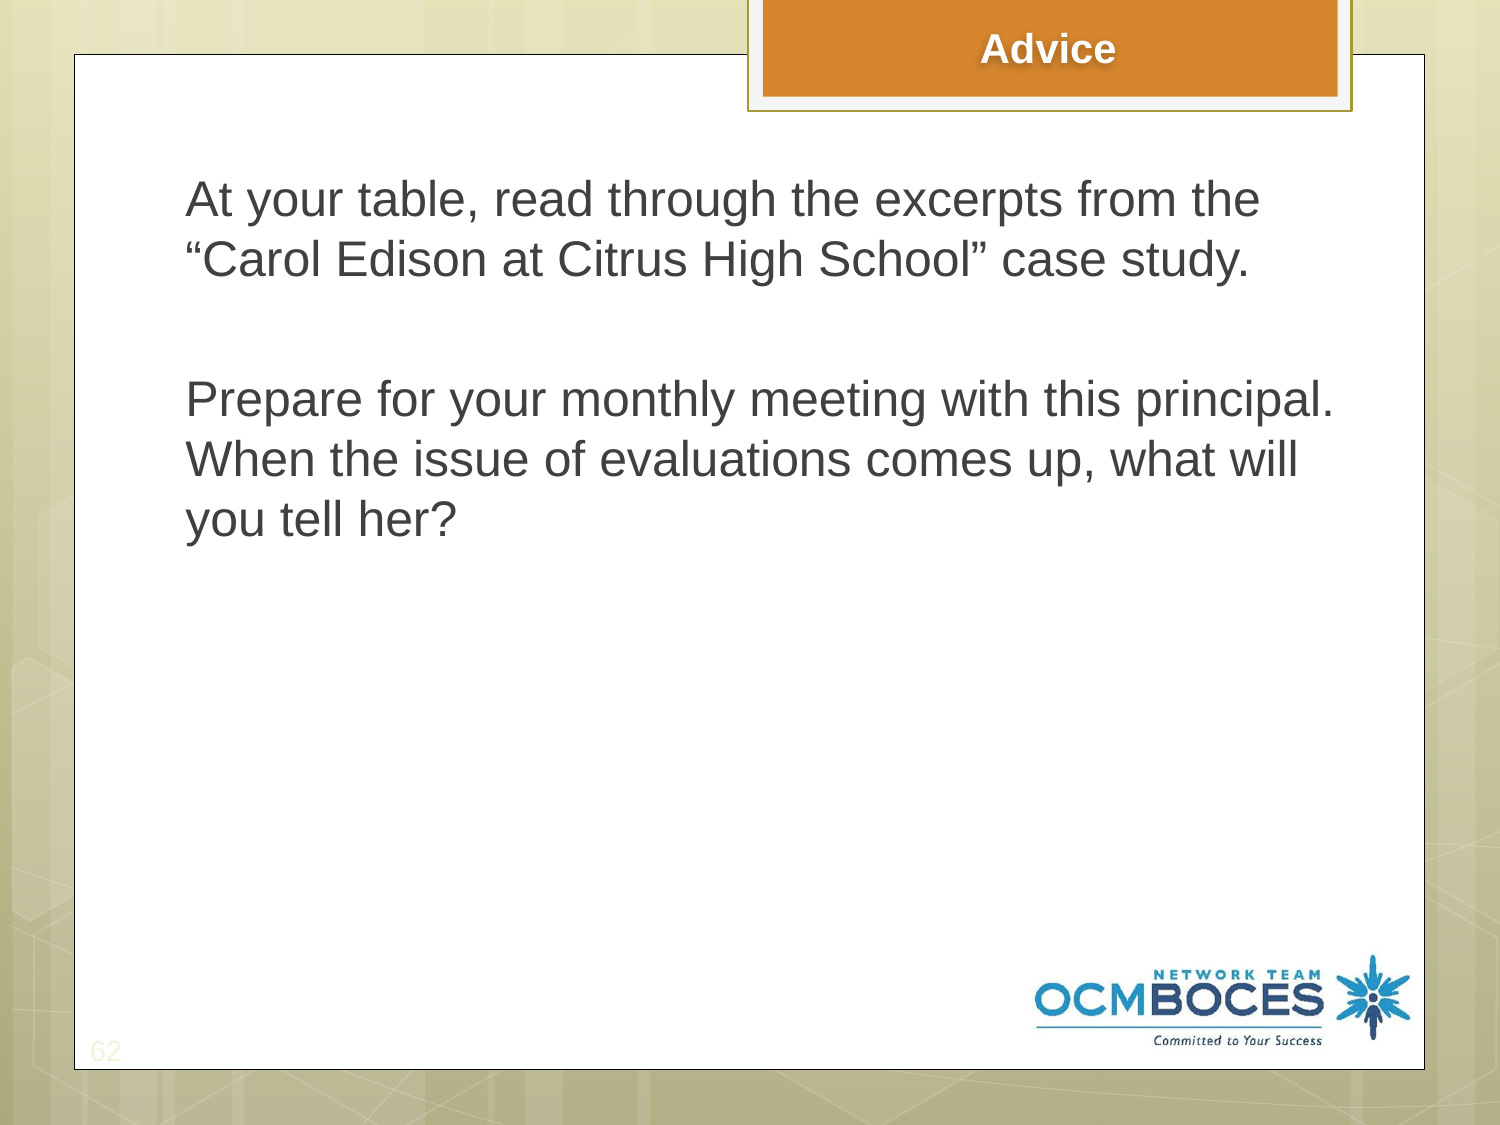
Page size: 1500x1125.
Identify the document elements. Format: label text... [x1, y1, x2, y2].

picture [1015, 945, 1424, 1055]
list At your table, read through the excerpts from the “Carol Edison at Citrus High School” case study. Prepare for your monthly meeting with this principal. When the issue of evaluations comes up, what will you tell her? [158, 158, 1369, 1040]
slide_number 62 [75, 1025, 738, 1100]
text_box Advice [776, 14, 1320, 80]
